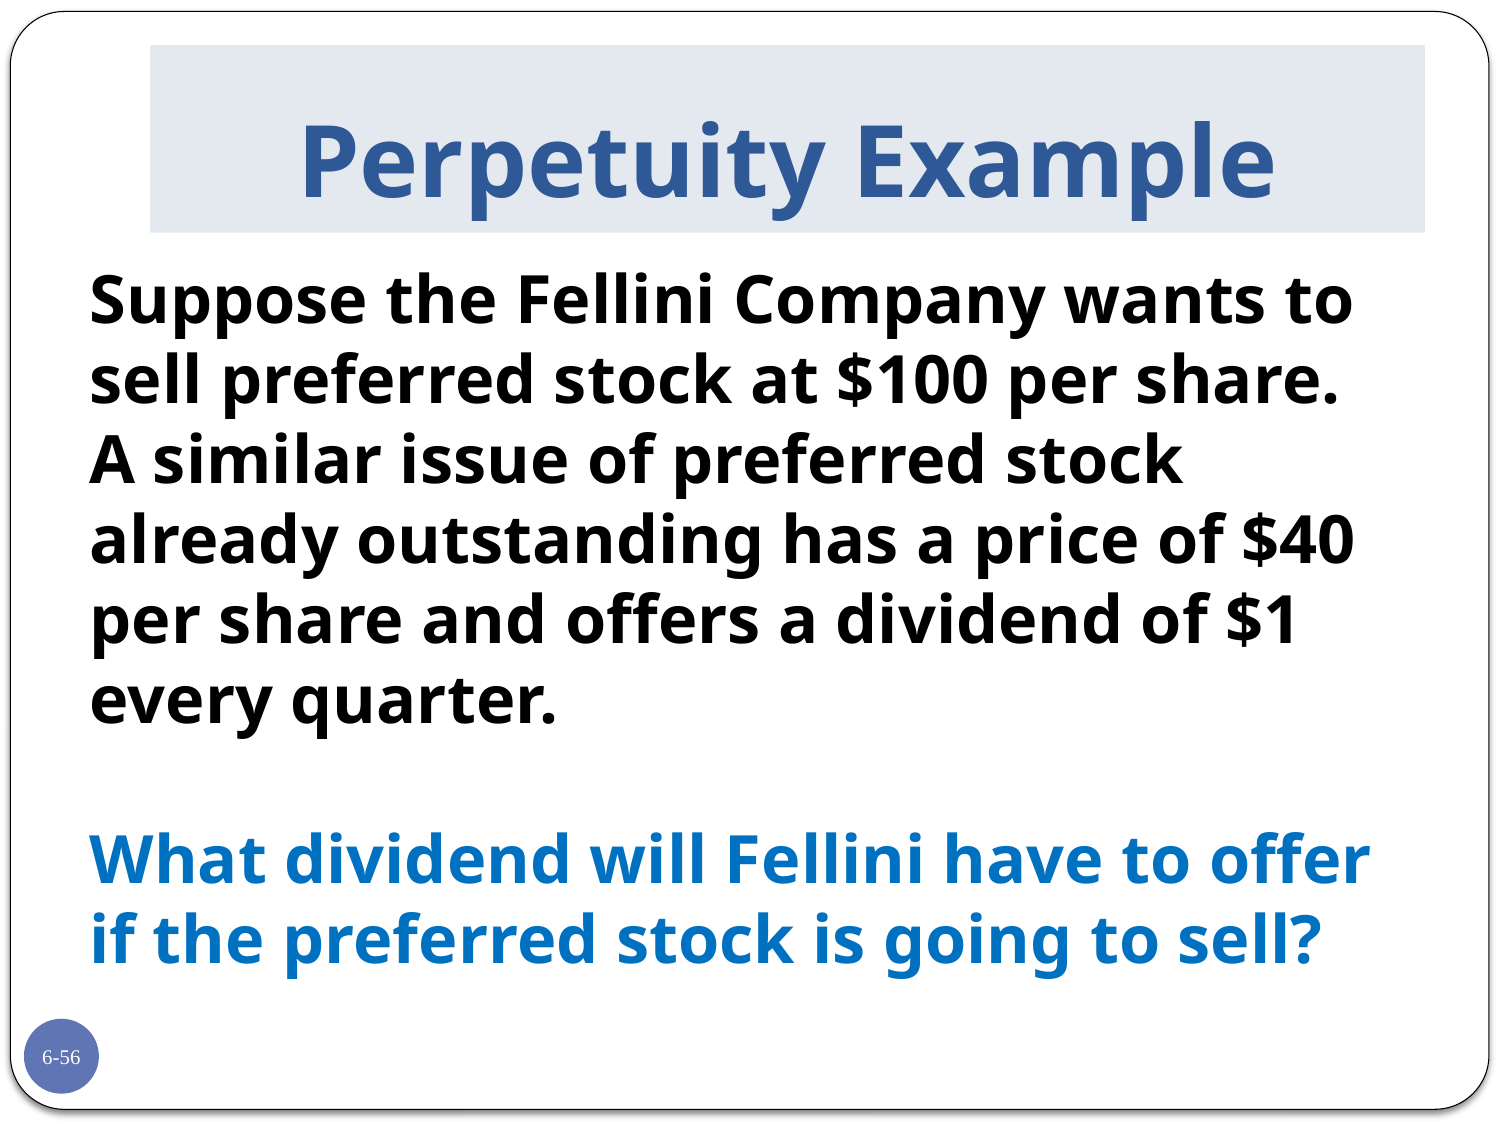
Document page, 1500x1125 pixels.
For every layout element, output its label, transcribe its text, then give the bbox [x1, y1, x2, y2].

text_box Suppose the Fellini Company wants to sell preferred stock at $100 per share. A similar issue of preferred stock already outstanding has a price of $40 per share and offers a dividend of $1 every quarter. What dividend will Fellini have to offer if the preferred stock is going to sell? [75, 249, 1400, 985]
title Perpetuity Example [149, 44, 1426, 233]
slide_number 6-56 [23, 1018, 99, 1094]
